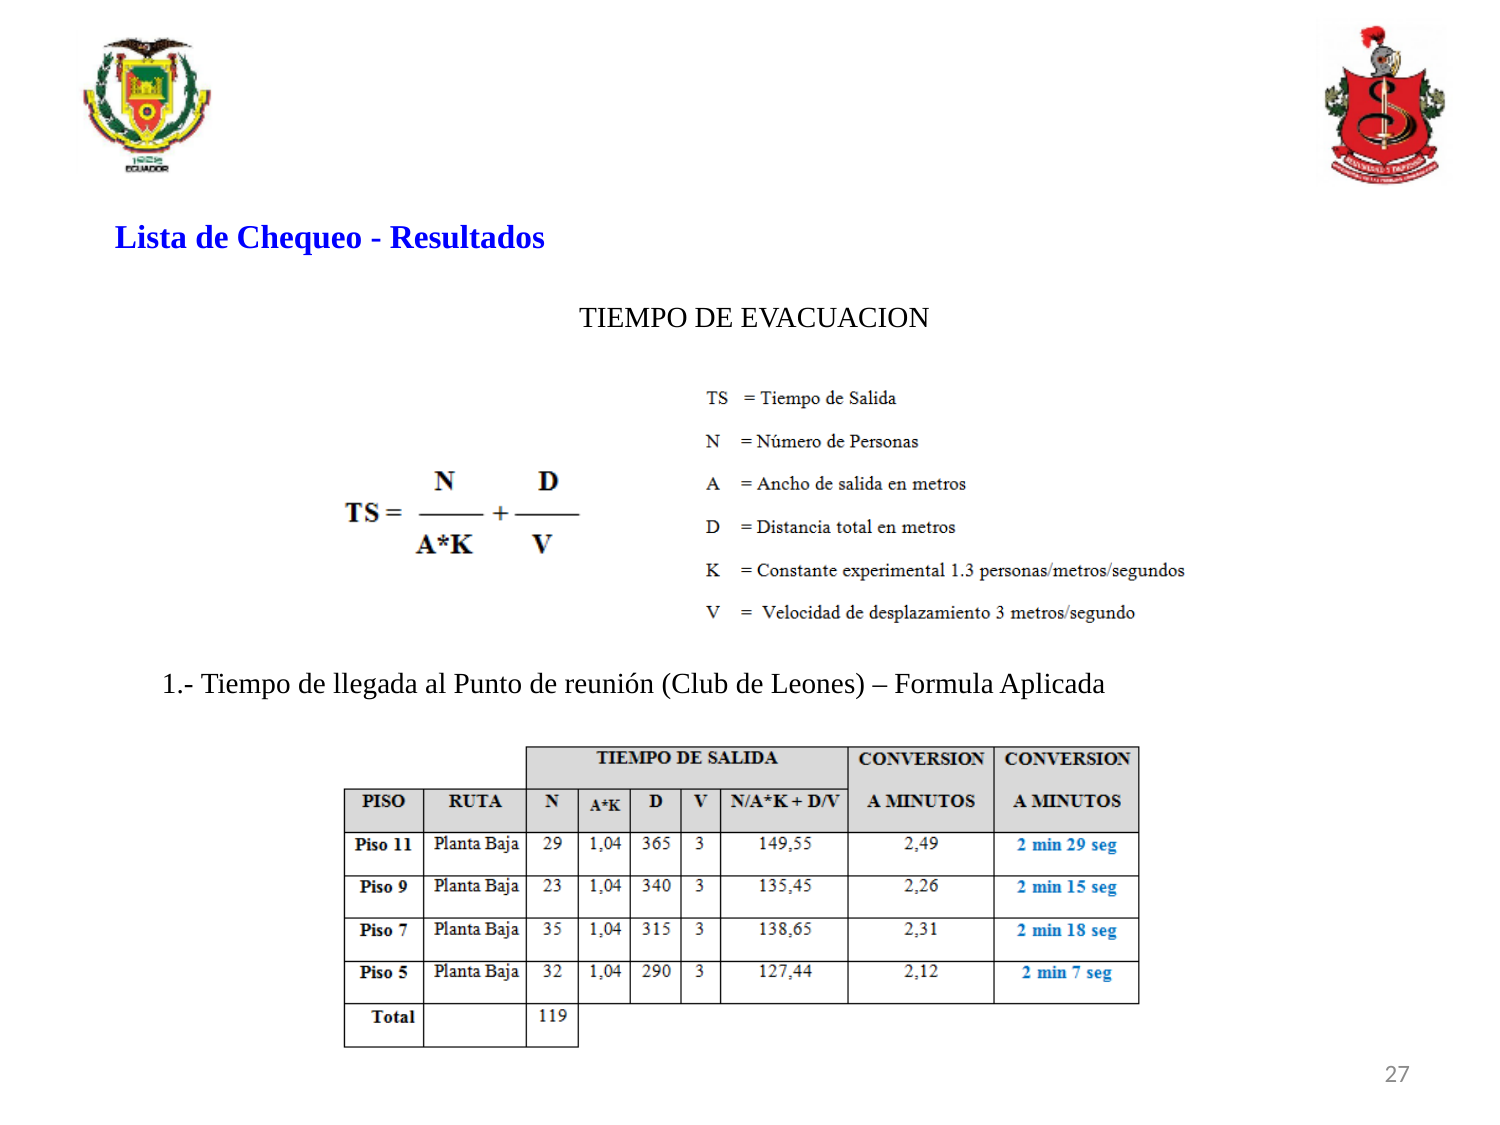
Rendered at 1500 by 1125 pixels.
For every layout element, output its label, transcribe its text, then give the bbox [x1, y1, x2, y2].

slide_number 27 [1074, 1042, 1425, 1103]
text_box TIEMPO DE EVACUACION [151, 290, 1357, 341]
text_box Lista de Chequeo - Resultados [100, 208, 1405, 263]
picture [339, 739, 1142, 1049]
picture [339, 440, 592, 568]
picture [702, 382, 1188, 626]
text_box 1.- Tiempo de llegada al Punto de reunión (Club de Leones) – Formula Aplicada [147, 656, 1352, 707]
picture [76, 30, 219, 174]
picture [1316, 16, 1453, 188]
